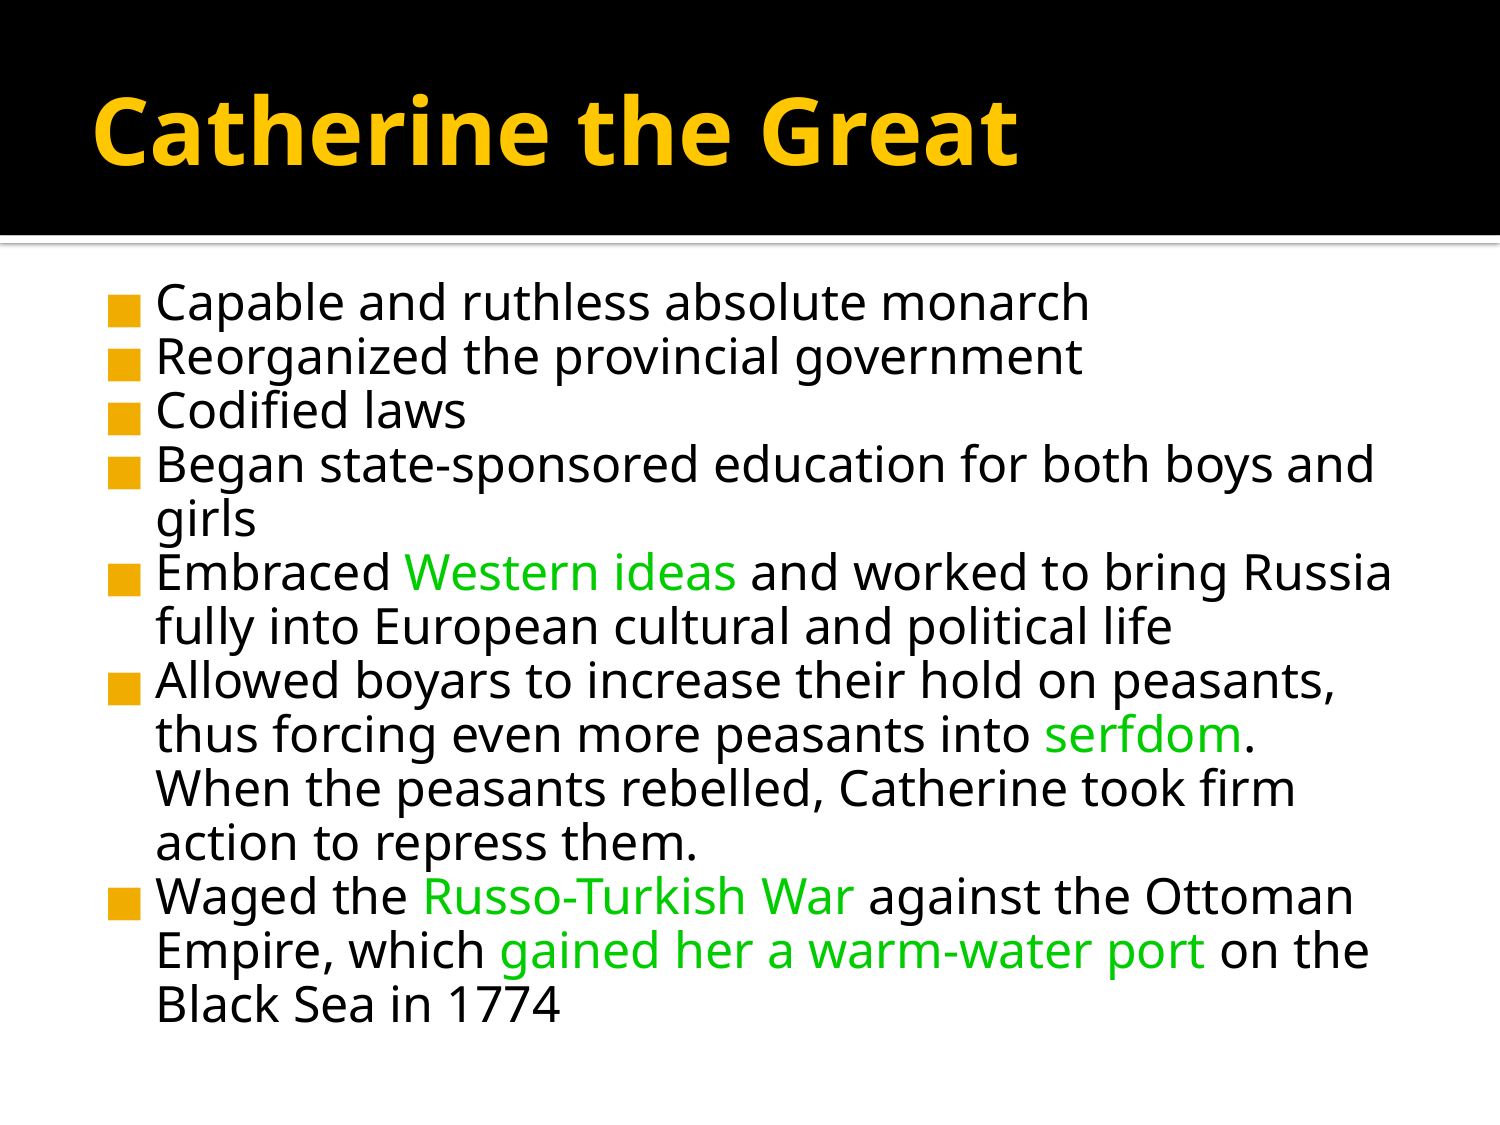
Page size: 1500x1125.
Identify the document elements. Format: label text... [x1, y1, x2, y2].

list Capable and ruthless absolute monarch Reorganized the provincial government Codified laws Began state-sponsored education for both boys and girls Embraced Western ideas and worked to bring Russia fully into European cultural and political life Allowed boyars to increase their hold on peasants, thus forcing even more peasants into serfdom. When the peasants rebelled, Catherine took firm action to repress them. Waged the Russo-Turkish War against the Ottoman Empire, which gained her a warm-water port on the Black Sea in 1774 [75, 262, 1425, 1125]
title Catherine the Great [75, 25, 1425, 231]
